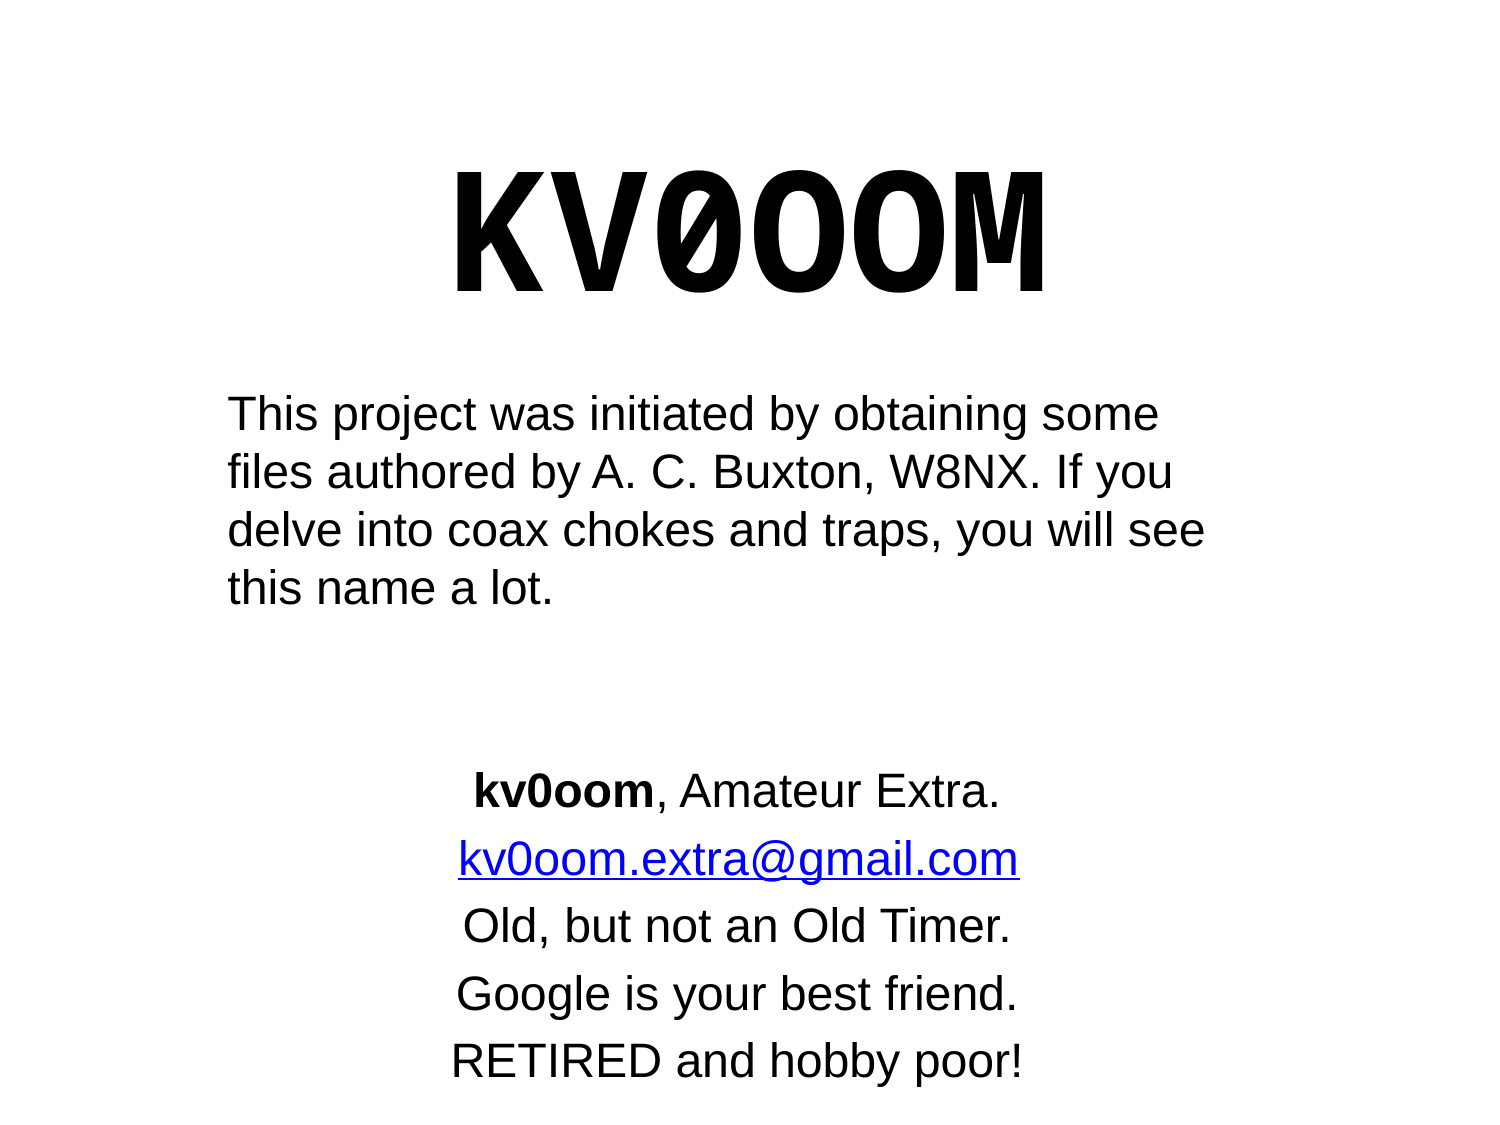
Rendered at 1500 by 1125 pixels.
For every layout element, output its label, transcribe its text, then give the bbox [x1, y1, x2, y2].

title KV0OOM [112, 99, 1388, 350]
subtitle This project was initiated by obtaining some files authored by A. C. Buxton, W8NX. If you delve into coax chokes and traps, you will see this name a lot. kv0oom, Amateur Extra. kv0oom.extra@gmail.com Old, but not an Old Timer. Google is your best friend. RETIRED and hobby poor! [212, 375, 1263, 1100]
